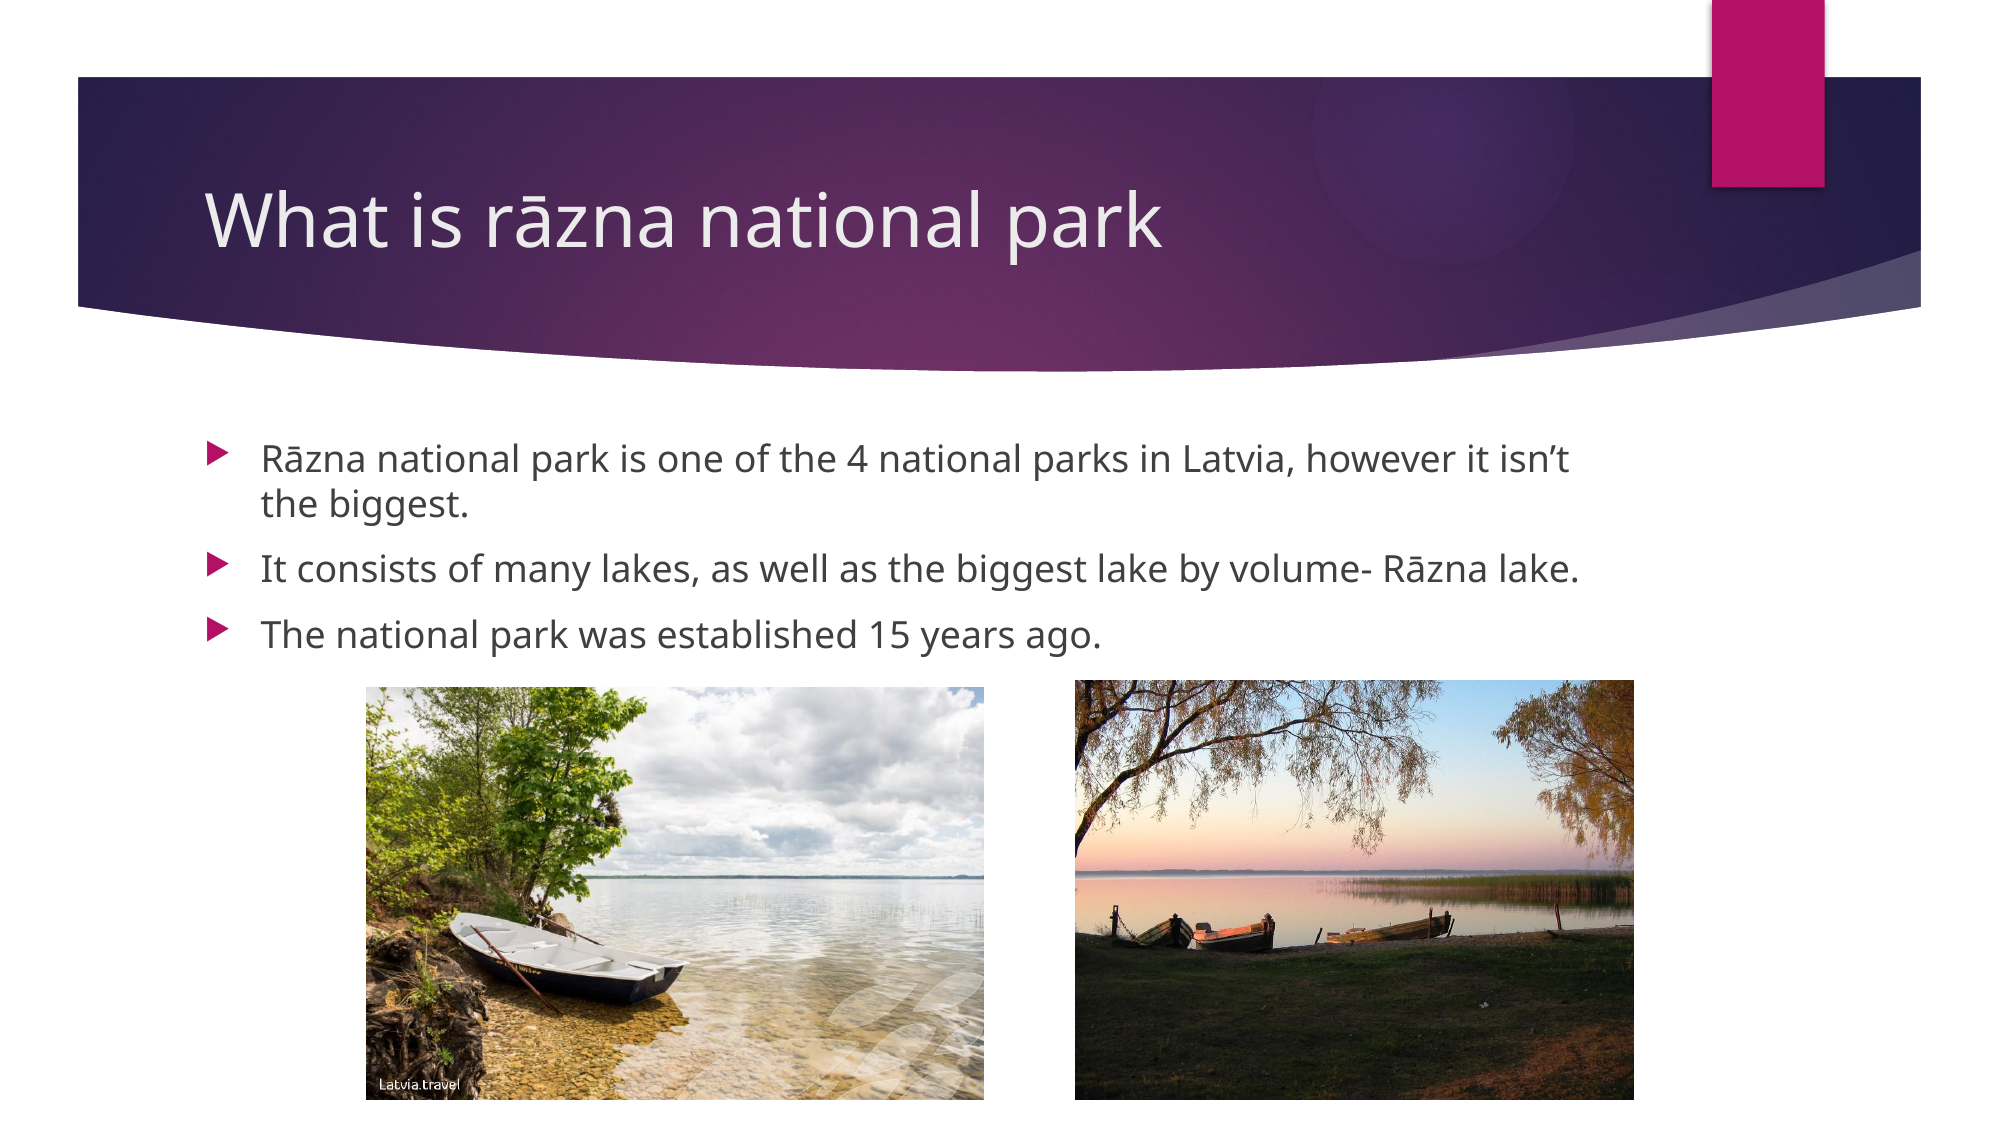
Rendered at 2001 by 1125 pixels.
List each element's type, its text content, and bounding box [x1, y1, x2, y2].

title What is rāzna national park [189, 159, 1627, 276]
list Rāzna national park is one of the 4 national parks in Latvia, however it isn’t the biggest. It consists of many lakes, as well as the biggest lake by volume- Rāzna lake. The national park was established 15 years ago. [189, 427, 1638, 988]
picture [365, 686, 984, 1100]
picture [1074, 679, 1635, 1100]
